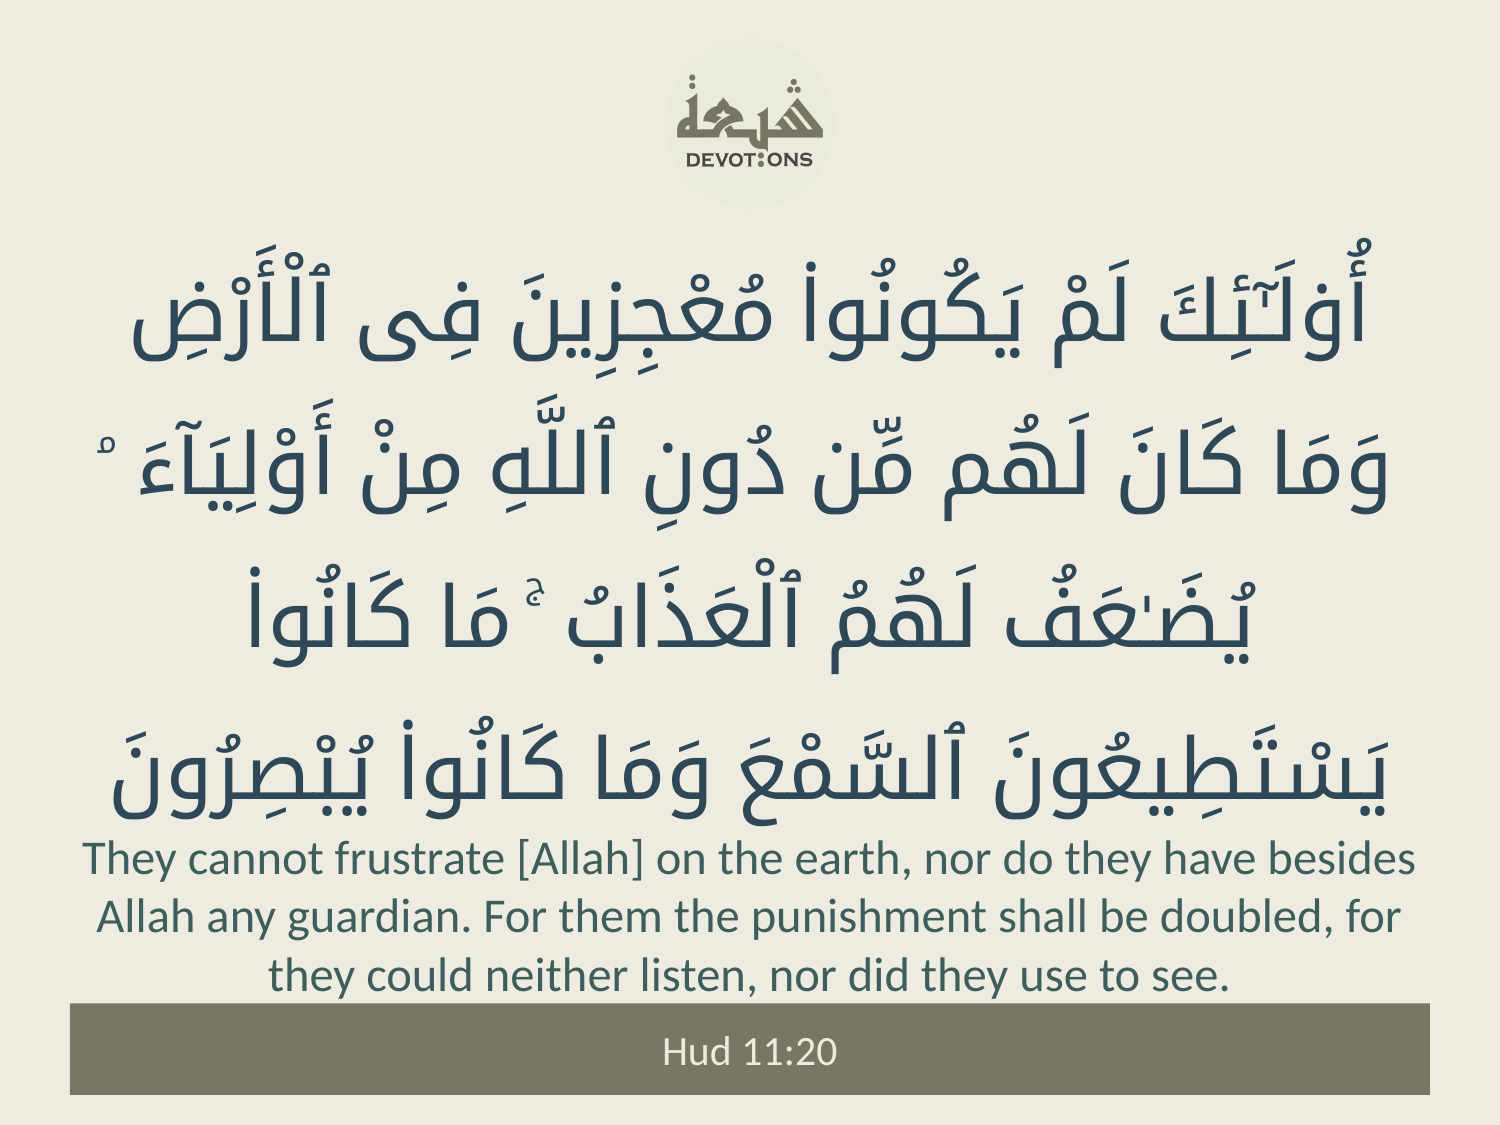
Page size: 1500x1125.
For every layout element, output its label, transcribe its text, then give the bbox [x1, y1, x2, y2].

list أُو۟لَـٰٓئِكَ لَمْ يَكُونُوا۟ مُعْجِزِينَ فِى ٱلْأَرْضِ وَمَا كَانَ لَهُم مِّن دُونِ ٱللَّهِ مِنْ أَوْلِيَآءَ ۘ يُضَـٰعَفُ لَهُمُ ٱلْعَذَابُ ۚ مَا كَانُوا۟ يَسْتَطِيعُونَ ٱلسَّمْعَ وَمَا كَانُوا۟ يُبْصِرُونَ They cannot frustrate [Allah] on the earth, nor do they have besides Allah any guardian. For them the punishment shall be doubled, for they could neither listen, nor did they use to see. [69, 203, 1430, 1003]
picture [656, 29, 844, 203]
list Hud 11:20 [69, 1003, 1430, 1095]
